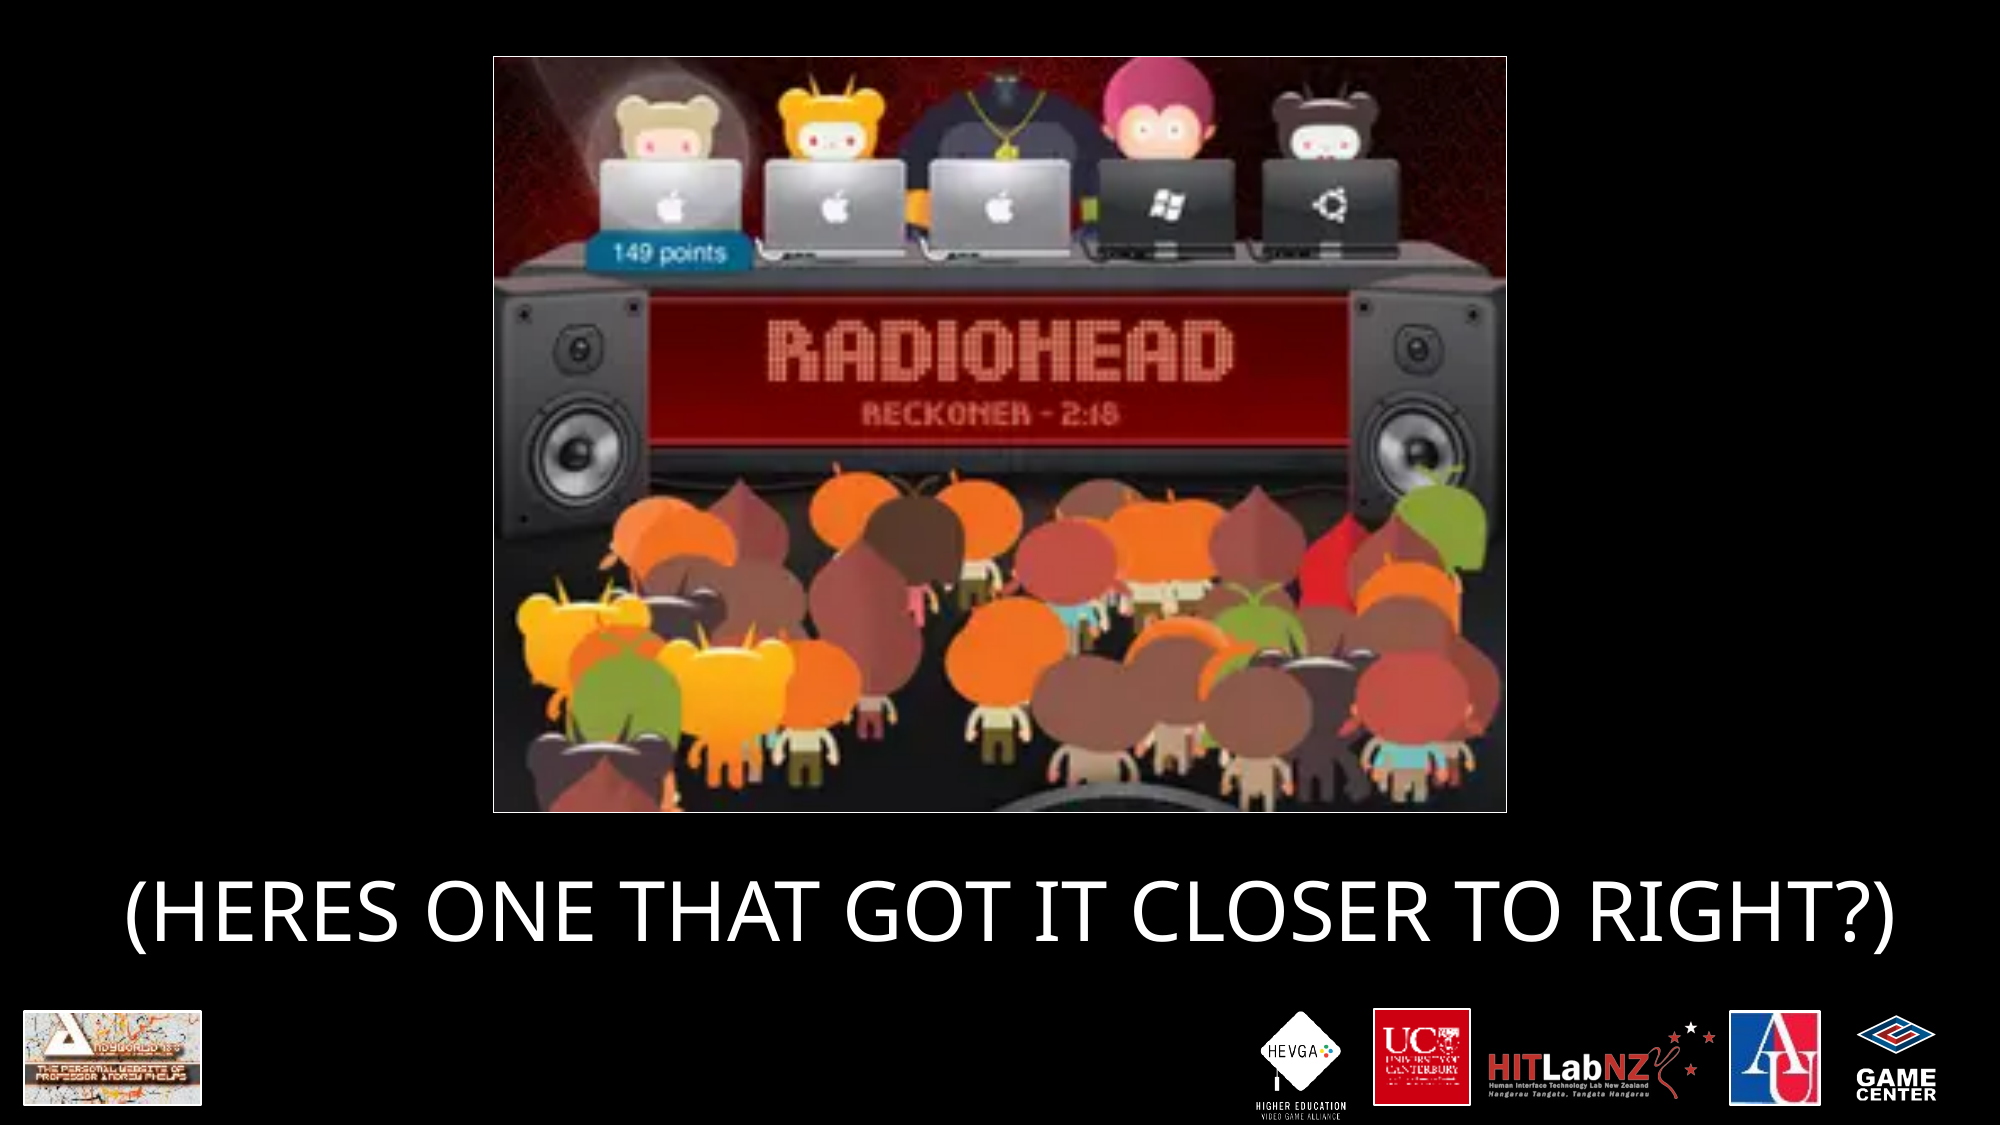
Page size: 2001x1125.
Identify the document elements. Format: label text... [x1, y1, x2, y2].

title (HERES ONE THAT GOT IT CLOSER TO RIGHT?) [99, 862, 1913, 1075]
picture [1375, 1075, 1469, 1104]
picture [1483, 1075, 1721, 1106]
picture [1731, 1009, 1976, 1104]
picture [25, 1013, 200, 1104]
picture [493, 56, 1507, 813]
picture [1237, 1075, 1363, 1125]
